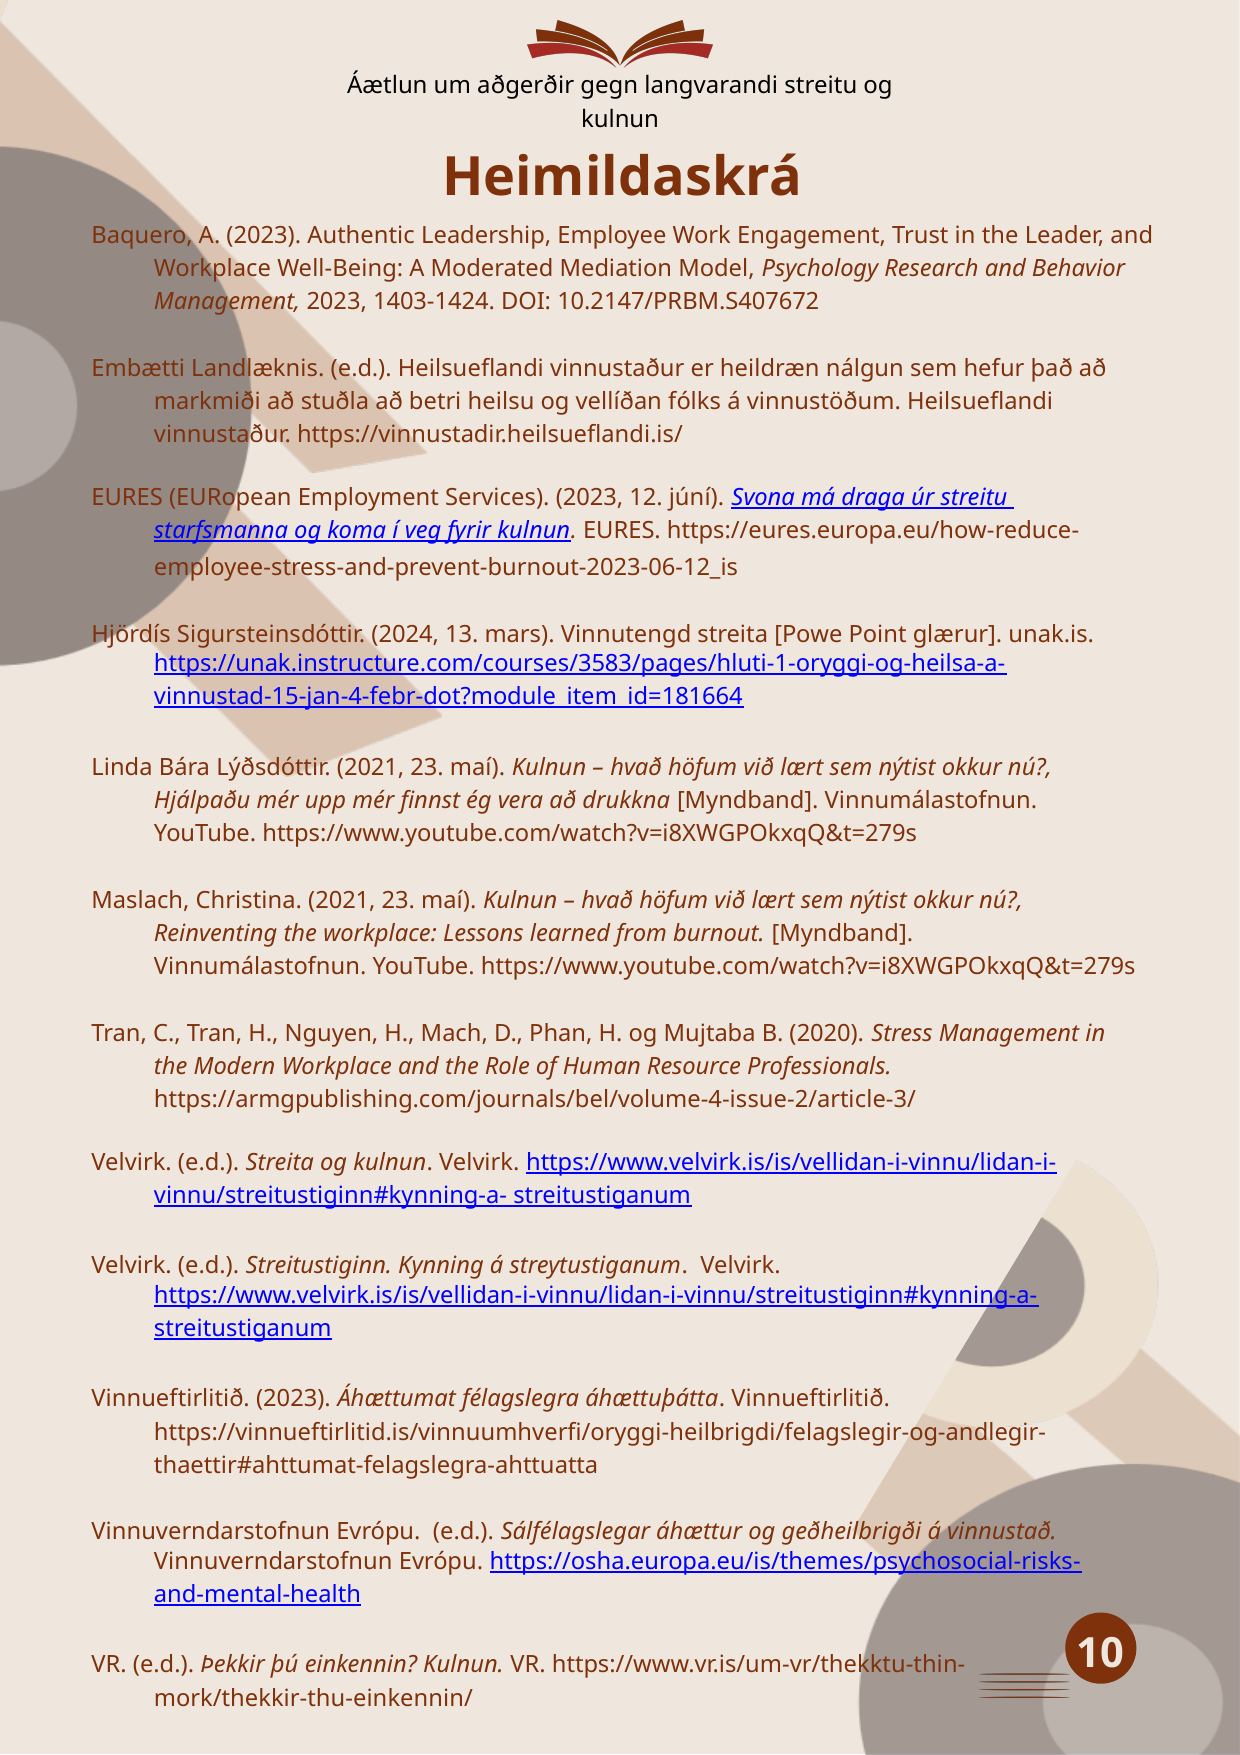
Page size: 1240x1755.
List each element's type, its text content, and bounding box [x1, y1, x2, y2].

text_box [746, 1164, 1240, 1755]
text_box Baquero, A. (2023). Authentic Leadership, Employee Work Engagement, Trust in the Leader, and Workplace Well-Being: A Moderated Mediation Model, Psychology Research and Behavior Management, 2023, 1403-1424. DOI: 10.2147/PRBM.S407672 Embætti Landlæknis. (e.d.). Heilsueflandi vinnustaður er heildræn nálgun sem hefur það að markmiði að stuðla að betri heilsu og vellíðan fólks á vinnustöðum. Heilsueflandi vinnustaður. https://vinnustadir.heilsueflandi.is/ EURES (EURopean Employment Services). (2023, 12. júní). Svona má draga úr streitu starfsmanna og koma í veg fyrir kulnun. EURES. https://eures.europa.eu/how-reduce- employee-stress-and-prevent-burnout-2023-06-12_is Hjördís Sigursteinsdóttir. (2024, 13. mars). Vinnutengd streita [Powe Point glærur]. unak.is. https://unak.instructure.com/courses/3583/pages/hluti-1-oryggi-og-heilsa-a- vinnustad-15-jan-4-febr-dot?module_item_id=181664 Linda Bára Lýðsdóttir. (2021, 23. maí). Kulnun – hvað höfum við lært sem nýtist okkur nú?, Hjálpaðu mér upp mér finnst ég vera að drukkna [Myndband]. Vinnumálastofnun. YouTube. https://www.youtube.com/watch?v=i8XWGPOkxqQ&t=279s Maslach, Christina. (2021, 23. maí). Kulnun – hvað höfum við lært sem nýtist okkur nú?, Reinventing the workplace: Lessons learned from burnout. [Myndband]. Vinnumálastofnun. YouTube. https://www.youtube.com/watch?v=i8XWGPOkxqQ&t=279s Tran, C., Tran, H., Nguyen, H., Mach, D., Phan, H. og Mujtaba B. (2020). Stress Management in the Modern Workplace and the Role of Human Resource Professionals. https://armgpublishing.com/journals/bel/volume-4-issue-2/article-3/ Velvirk. (e.d.). Streita og kulnun. Velvirk. https://www.velvirk.is/is/vellidan-i-vinnu/lidan-i- vinnu/streitustiginn#kynning-a- streitustiganum Velvirk. (e.d.). Streitustiginn. Kynning á streytustiganum. Velvirk. https://www.velvirk.is/is/vellidan-i-vinnu/lidan-i-vinnu/streitustiginn#kynning-a- streitustiganum Vinnueftirlitið. (2023). Áhættumat félagslegra áhættuþátta. Vinnueftirlitið. https://vinnueftirlitid.is/vinnuumhverfi/oryggi-heilbrigdi/felagslegir-og-andlegir- thaettir#ahttumat-felagslegra-ahttuatta Vinnuverndarstofnun Evrópu. (e.d.). Sálfélagslegar áhættur og geðheilbrigði á vinnustað. Vinnuverndarstofnun Evrópu. https://osha.europa.eu/is/themes/psychosocial-risks- and-mental-health VR. (e.d.). Þekkir þú einkennin? Kulnun. VR. https://www.vr.is/um-vr/thekktu-thin- mork/thekkir-thu-einkennin/ [91, 214, 1169, 1745]
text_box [1064, 1612, 1137, 1684]
text_box [527, 20, 713, 64]
text_box [0, 0, 443, 777]
text_box Áætlun um aðgerðir gegn langvarandi streitu og kulnun [324, 64, 916, 132]
text_box Heimildaskrá [443, 132, 855, 206]
text_box [858, 1672, 1070, 1698]
